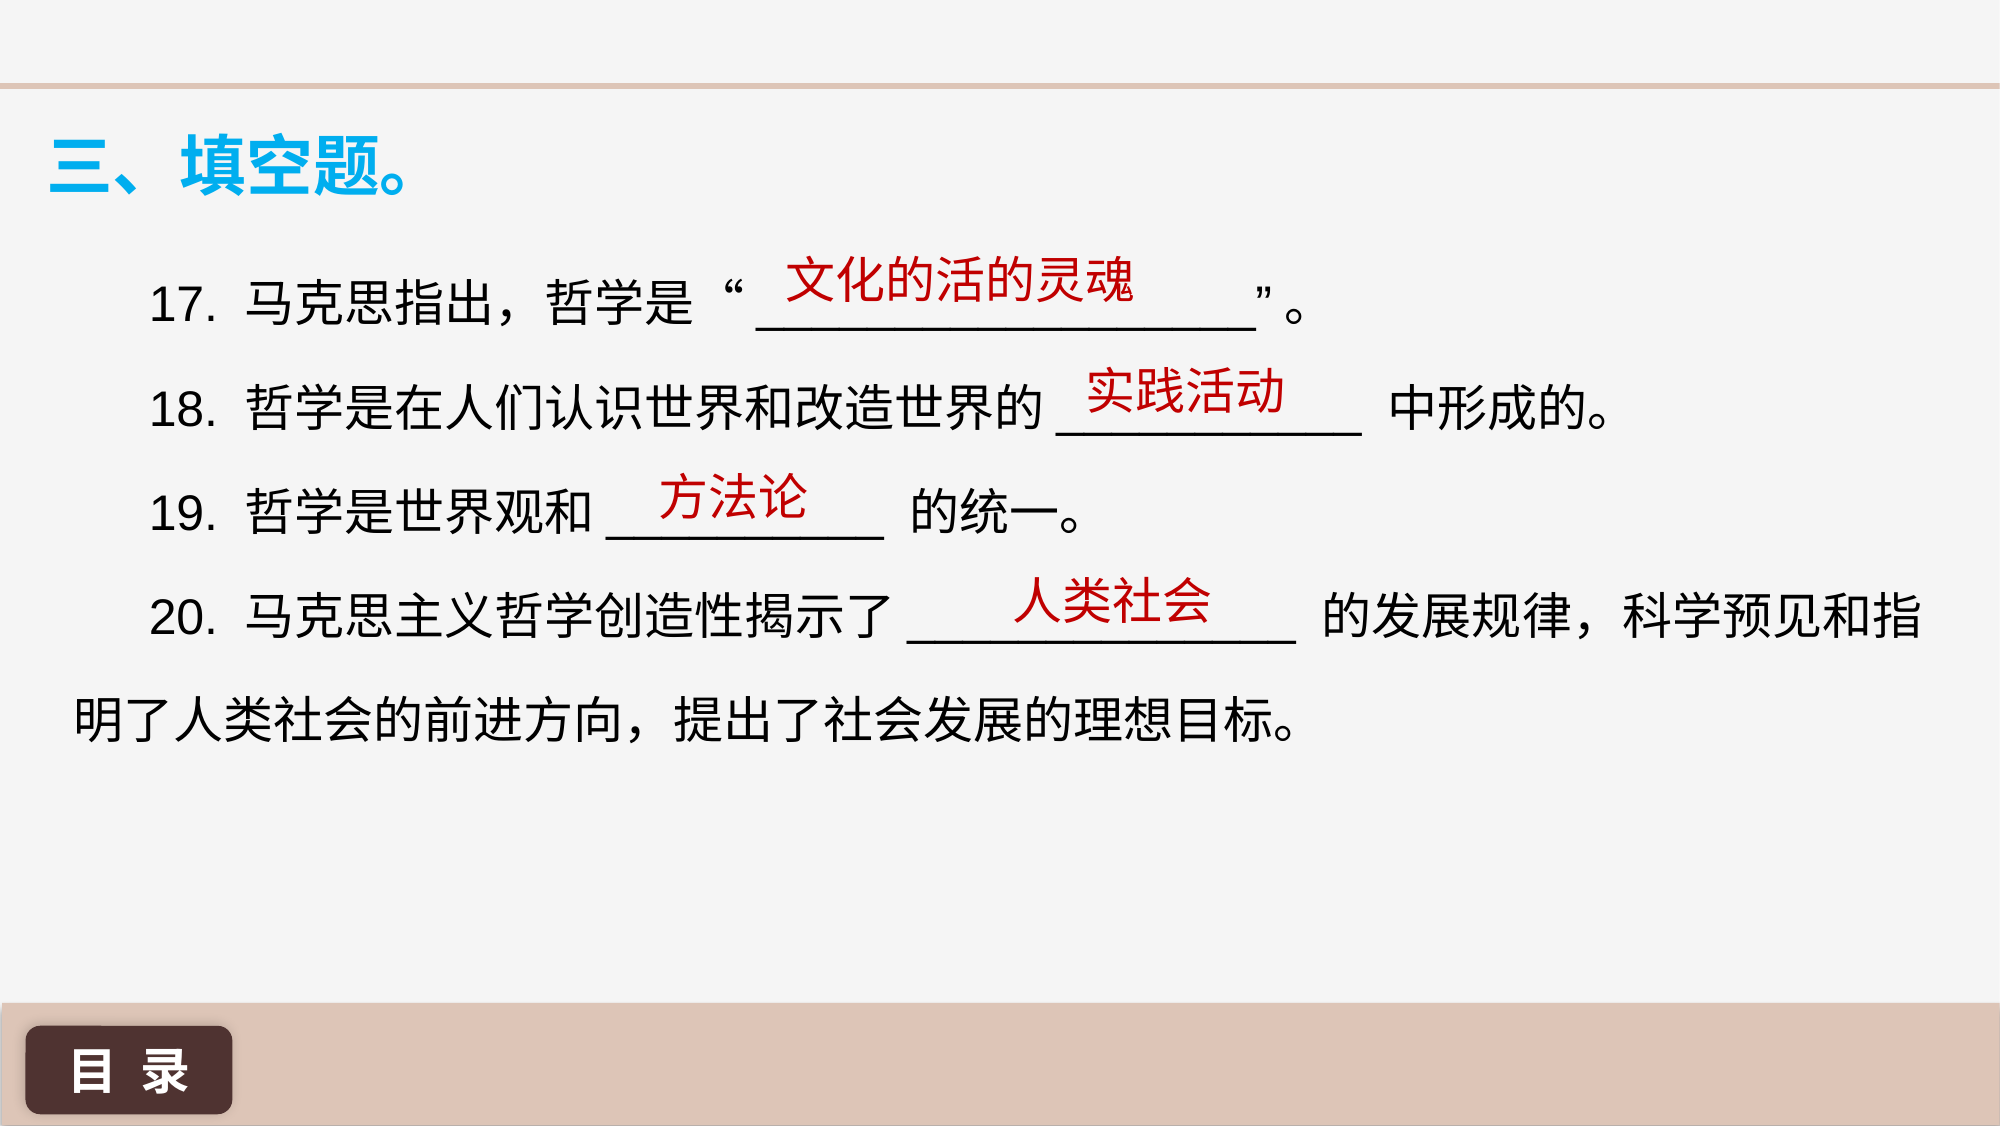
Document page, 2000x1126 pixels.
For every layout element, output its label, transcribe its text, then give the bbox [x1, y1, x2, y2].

text_box 三、填空题。 [31, 116, 1926, 212]
text_box 人类社会 [940, 538, 1284, 660]
text_box 实践活动 [1013, 328, 1357, 450]
text_box 17. 马克思指出，哲学是“__________________”。 18. 哲学是在人们认识世界和改造世界的___________ 中形成的。 19. 哲学是世界观和__________ 的统一。 20. 马克思主义哲学创造性揭示了______________ 的发展规律，科学预见和指明了人类社会的前进方向，提出了社会发展的理想目标。 [59, 220, 1937, 756]
text_box 方法论 [562, 434, 906, 556]
text_box 文化的活的灵魂 [749, 218, 1171, 312]
